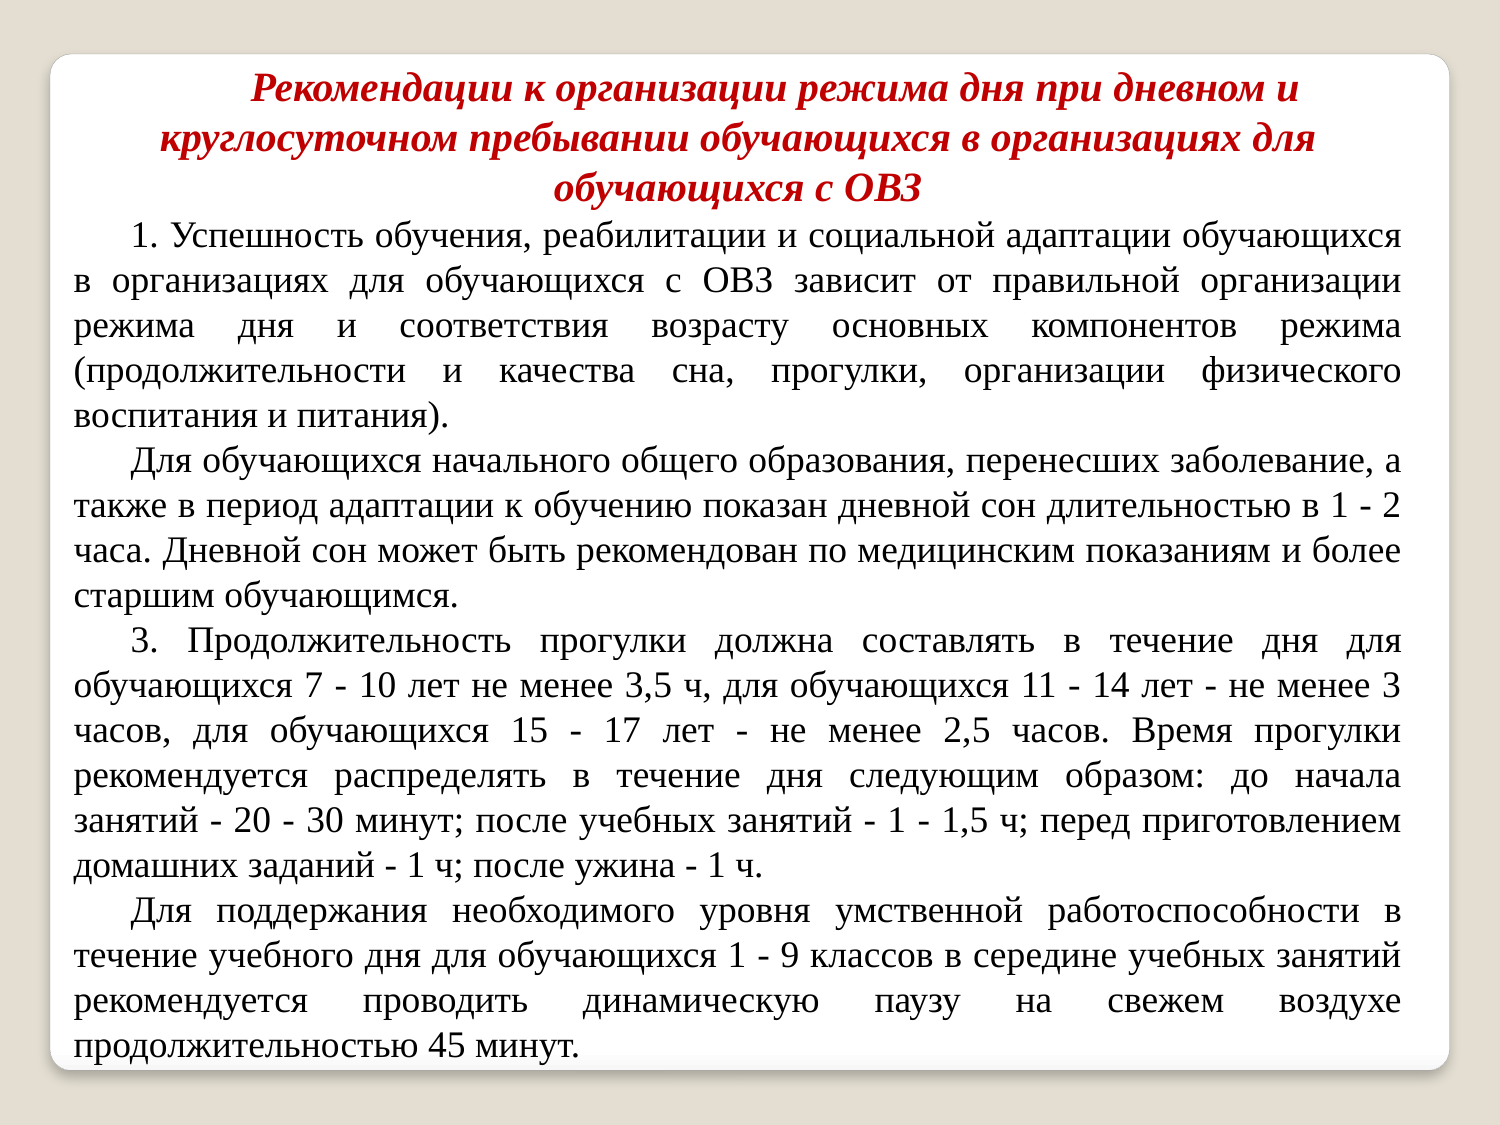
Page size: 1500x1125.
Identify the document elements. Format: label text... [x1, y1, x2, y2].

text_box Рекомендации к организации режима дня при дневном и круглосуточном пребывании обучающихся в организациях для обучающихся с ОВЗ 1. Успешность обучения, реабилитации и социальной адаптации обучающихся в организациях для обучающихся с ОВЗ зависит от правильной организации режима дня и соответствия возрасту основных компонентов режима (продолжительности и качества сна, прогулки, организации физического воспитания и питания). Для обучающихся начального общего образования, перенесших заболевание, а также в период адаптации к обучению показан дневной сон длительностью в 1 - 2 часа. Дневной сон может быть рекомендован по медицинским показаниям и более старшим обучающимся. 3. Продолжительность прогулки должна составлять в течение дня для обучающихся 7 - 10 лет не менее 3,5 ч, для обучающихся 11 - 14 лет - не менее 3 часов, для обучающихся 15 - 17 лет - не менее 2,5 часов. Время прогулки рекомендуется распределять в течение дня следующим образом: до начала занятий - 20 - 30 минут; после учебных занятий - 1 - 1,5 ч; перед приготовлением домашних заданий - 1 ч; после ужина - 1 ч. Для поддержания необходимого уровня умственной работоспособности в течение учебного дня для обучающихся 1 - 9 классов в середине учебных занятий рекомендуется проводить динамическую паузу на свежем воздухе продолжительностью 45 минут. [58, 52, 1418, 1073]
